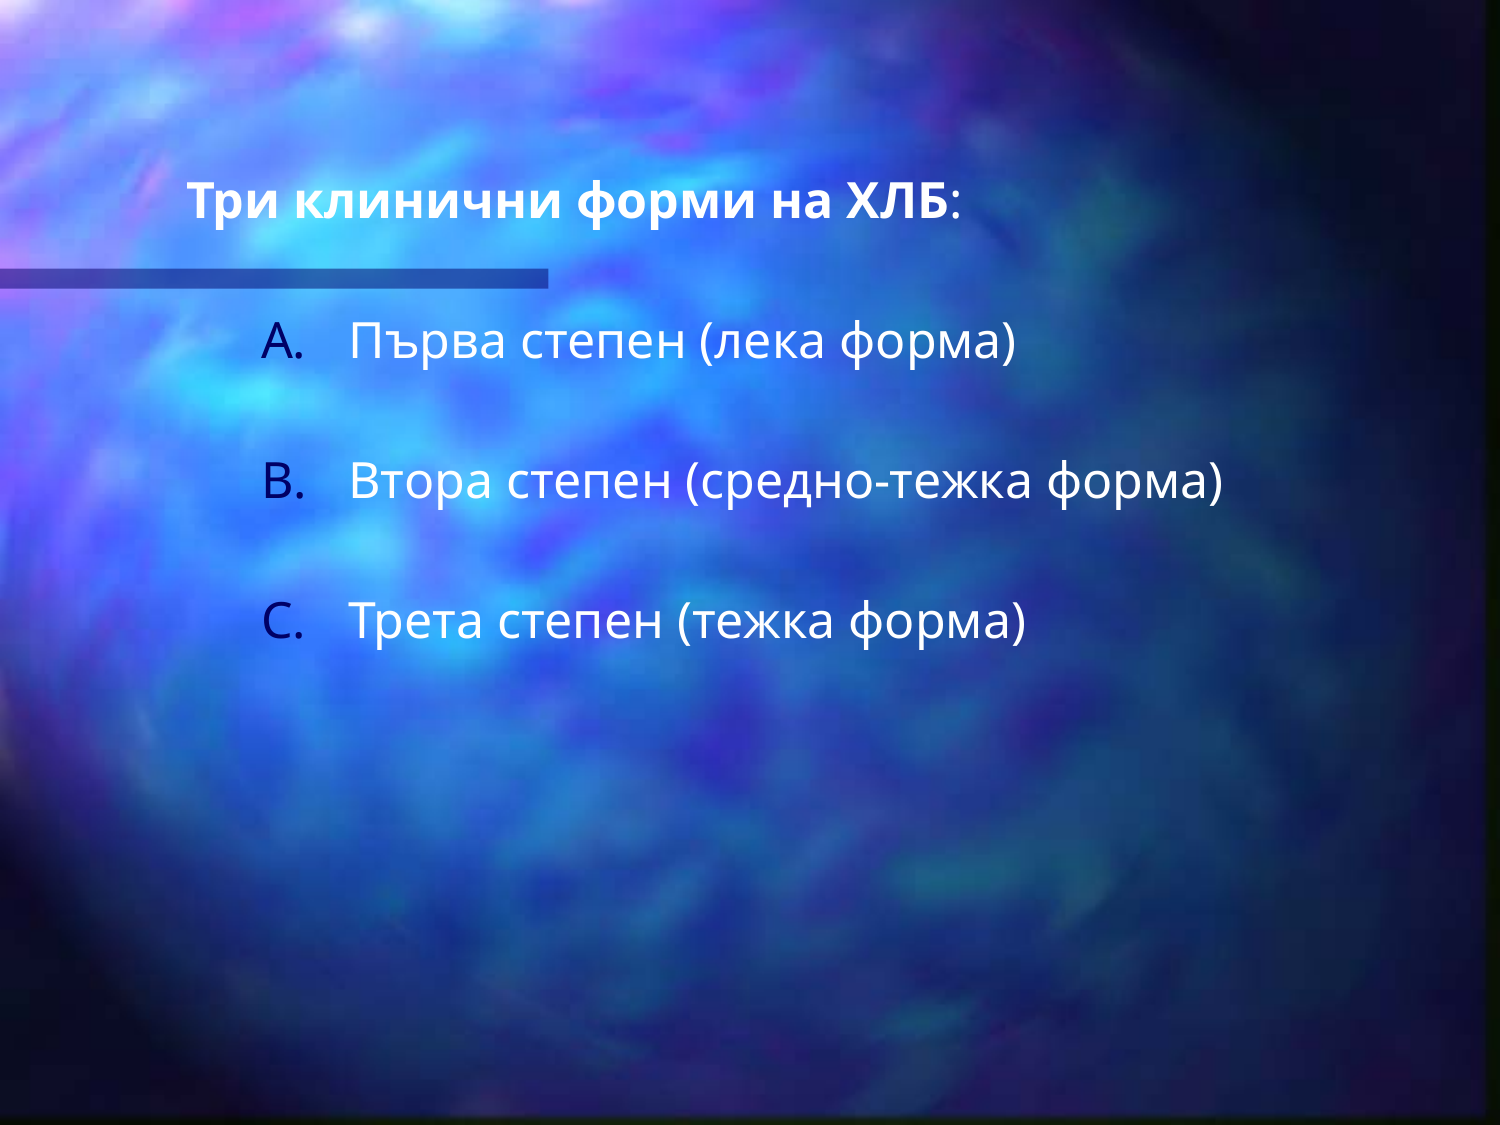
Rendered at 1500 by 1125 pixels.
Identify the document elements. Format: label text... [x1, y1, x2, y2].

picture [0, 0, 1500, 1125]
list Три клинични форми на ХЛБ: Първа степен (лека форма) Втора степен (средно-тежка форма) Трета степен (тежка форма) [170, 160, 1447, 837]
